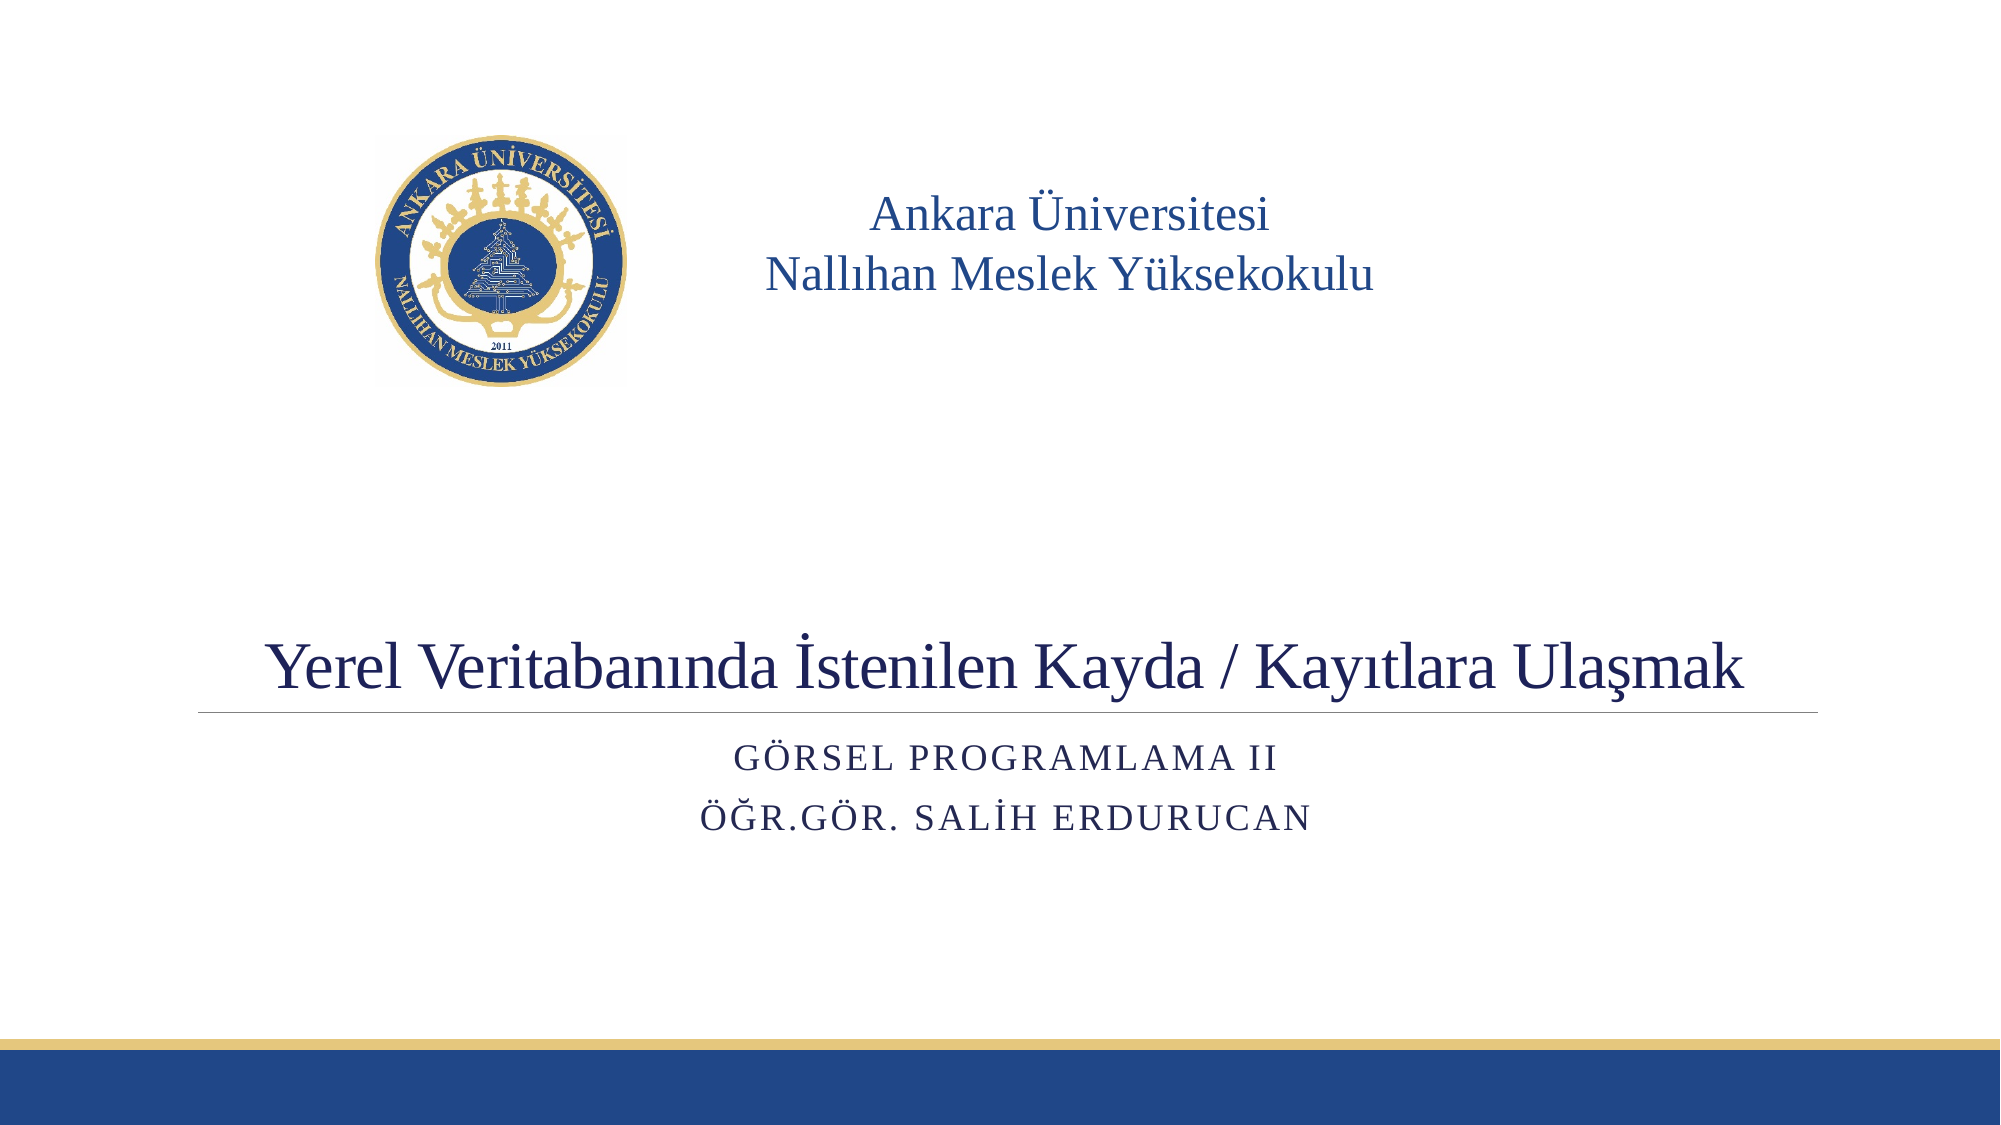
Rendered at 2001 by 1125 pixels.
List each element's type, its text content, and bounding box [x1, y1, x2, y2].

title Yerel Veritabanında İstenilen Kayda / Kayıtlara Ulaşmak [179, 124, 1830, 710]
subtitle Görsel Programlama II Öğr.Gör. Salih ERDURUCAN [180, 730, 1831, 850]
